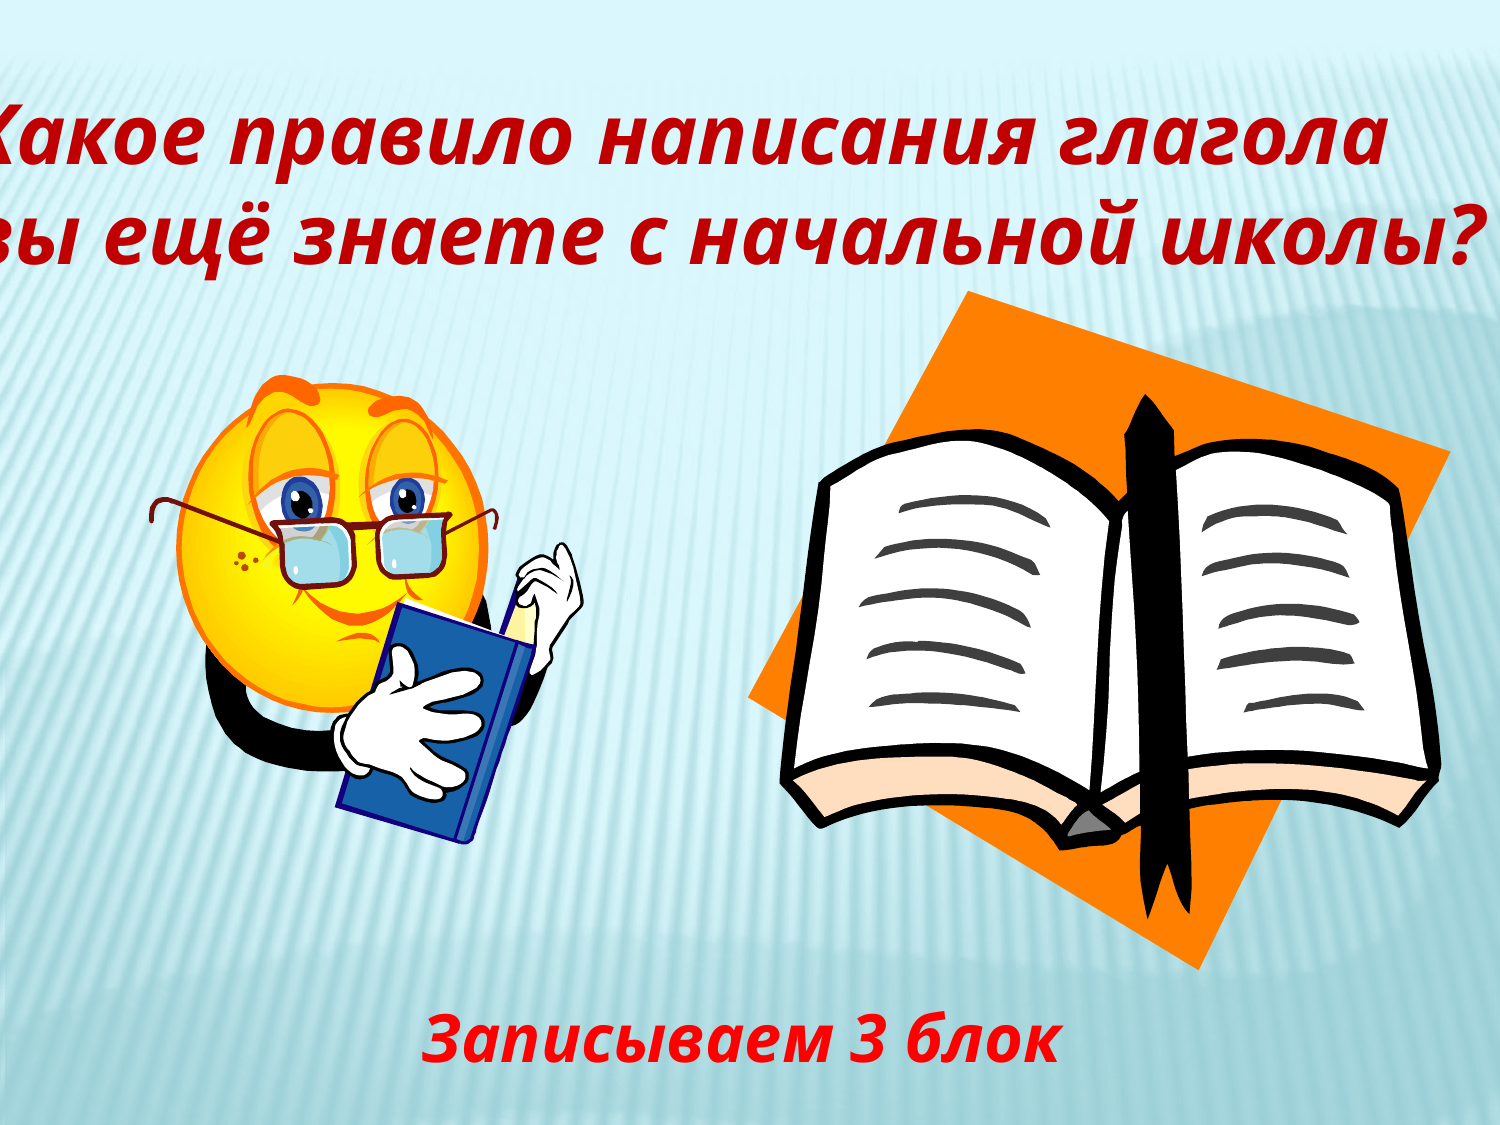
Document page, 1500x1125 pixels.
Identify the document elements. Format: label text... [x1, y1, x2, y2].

picture [747, 290, 1451, 971]
picture [147, 373, 586, 847]
text_box Записываем 3 блок [406, 988, 1095, 1084]
text_box Какое правило написания глагола вы ещё знаете с начальной школы? [0, 73, 1500, 289]
